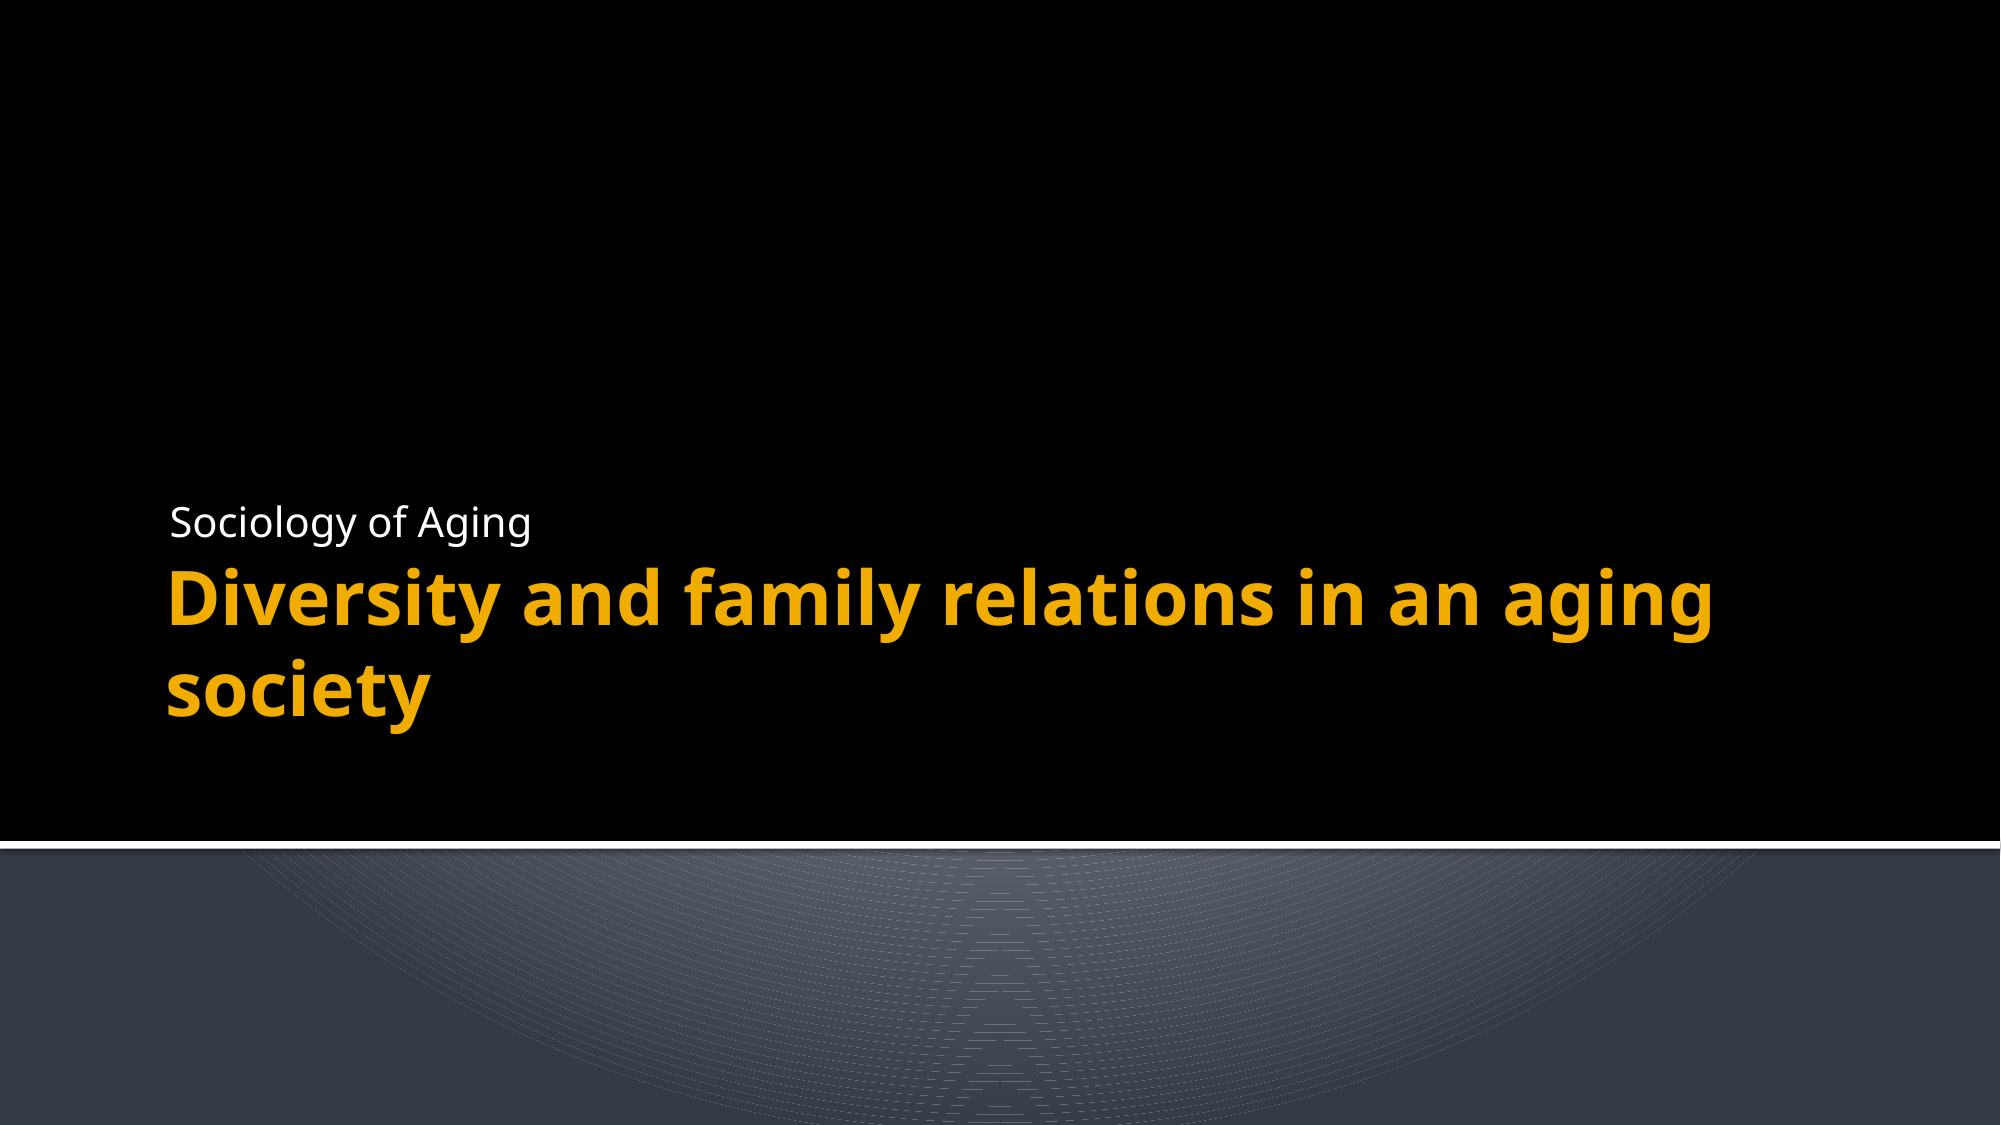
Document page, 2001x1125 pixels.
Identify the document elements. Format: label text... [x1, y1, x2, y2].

title Diversity and family relations in an aging society [150, 550, 1917, 825]
subtitle Sociology of Aging [150, 299, 1917, 546]
